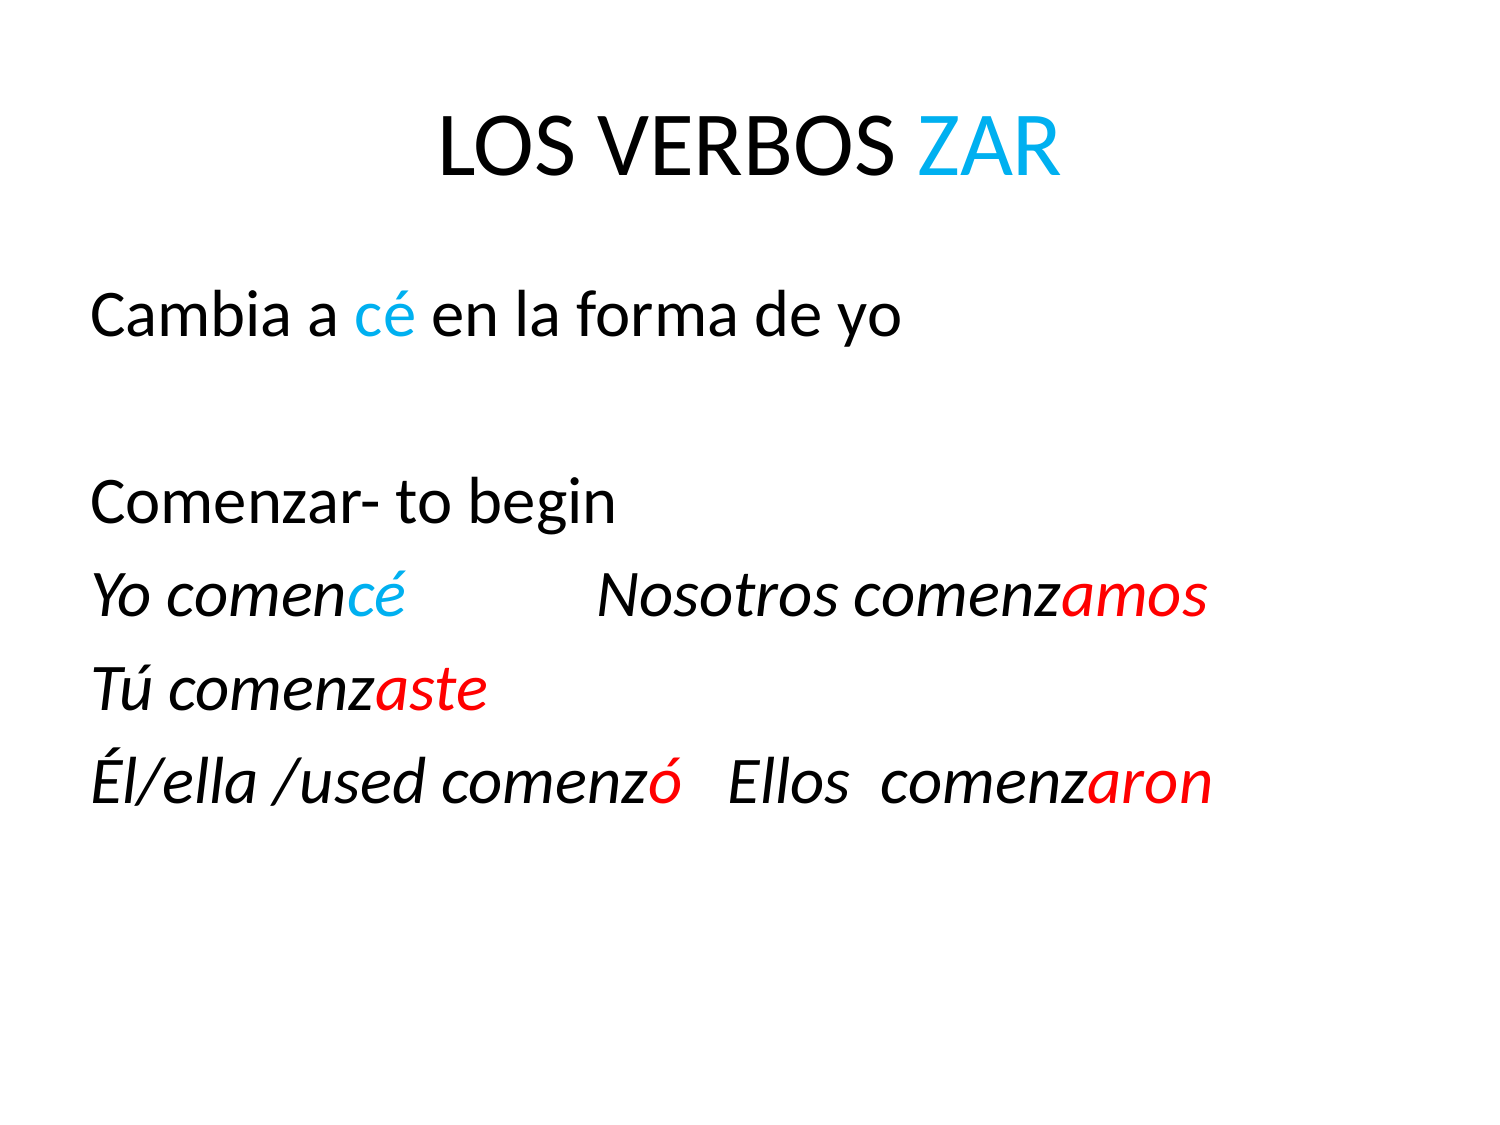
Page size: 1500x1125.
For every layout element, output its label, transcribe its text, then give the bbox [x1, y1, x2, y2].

title LOS VERBOS ZAR [75, 45, 1425, 233]
list Cambia a cé en la forma de yo Comenzar- to begin Yo comencé Nosotros comenzamos Tú comenzaste Él/ella /used comenzó Ellos comenzaron [75, 262, 1425, 1005]
